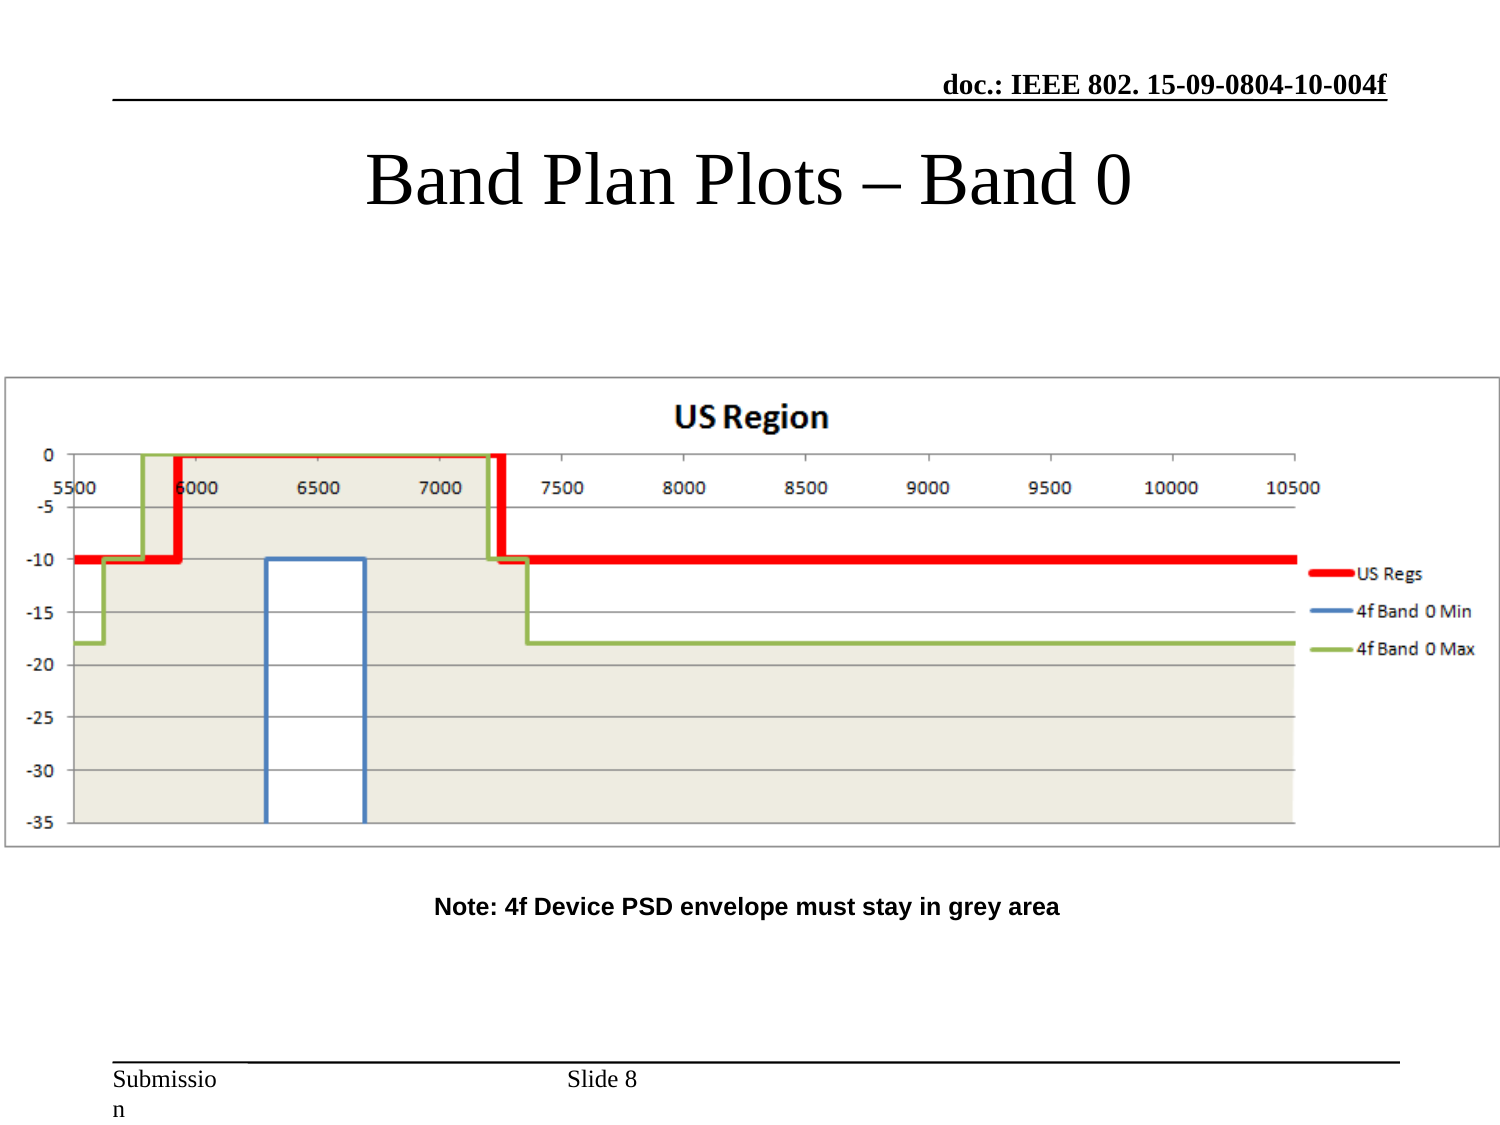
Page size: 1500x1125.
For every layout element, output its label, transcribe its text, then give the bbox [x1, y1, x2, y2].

title Band Plan Plots – Band 0 [112, 112, 1388, 238]
picture [1, 373, 1500, 852]
text_box Note: 4f Device PSD envelope must stay in grey area [419, 882, 1077, 928]
slide_number Slide 8 [558, 1061, 646, 1093]
